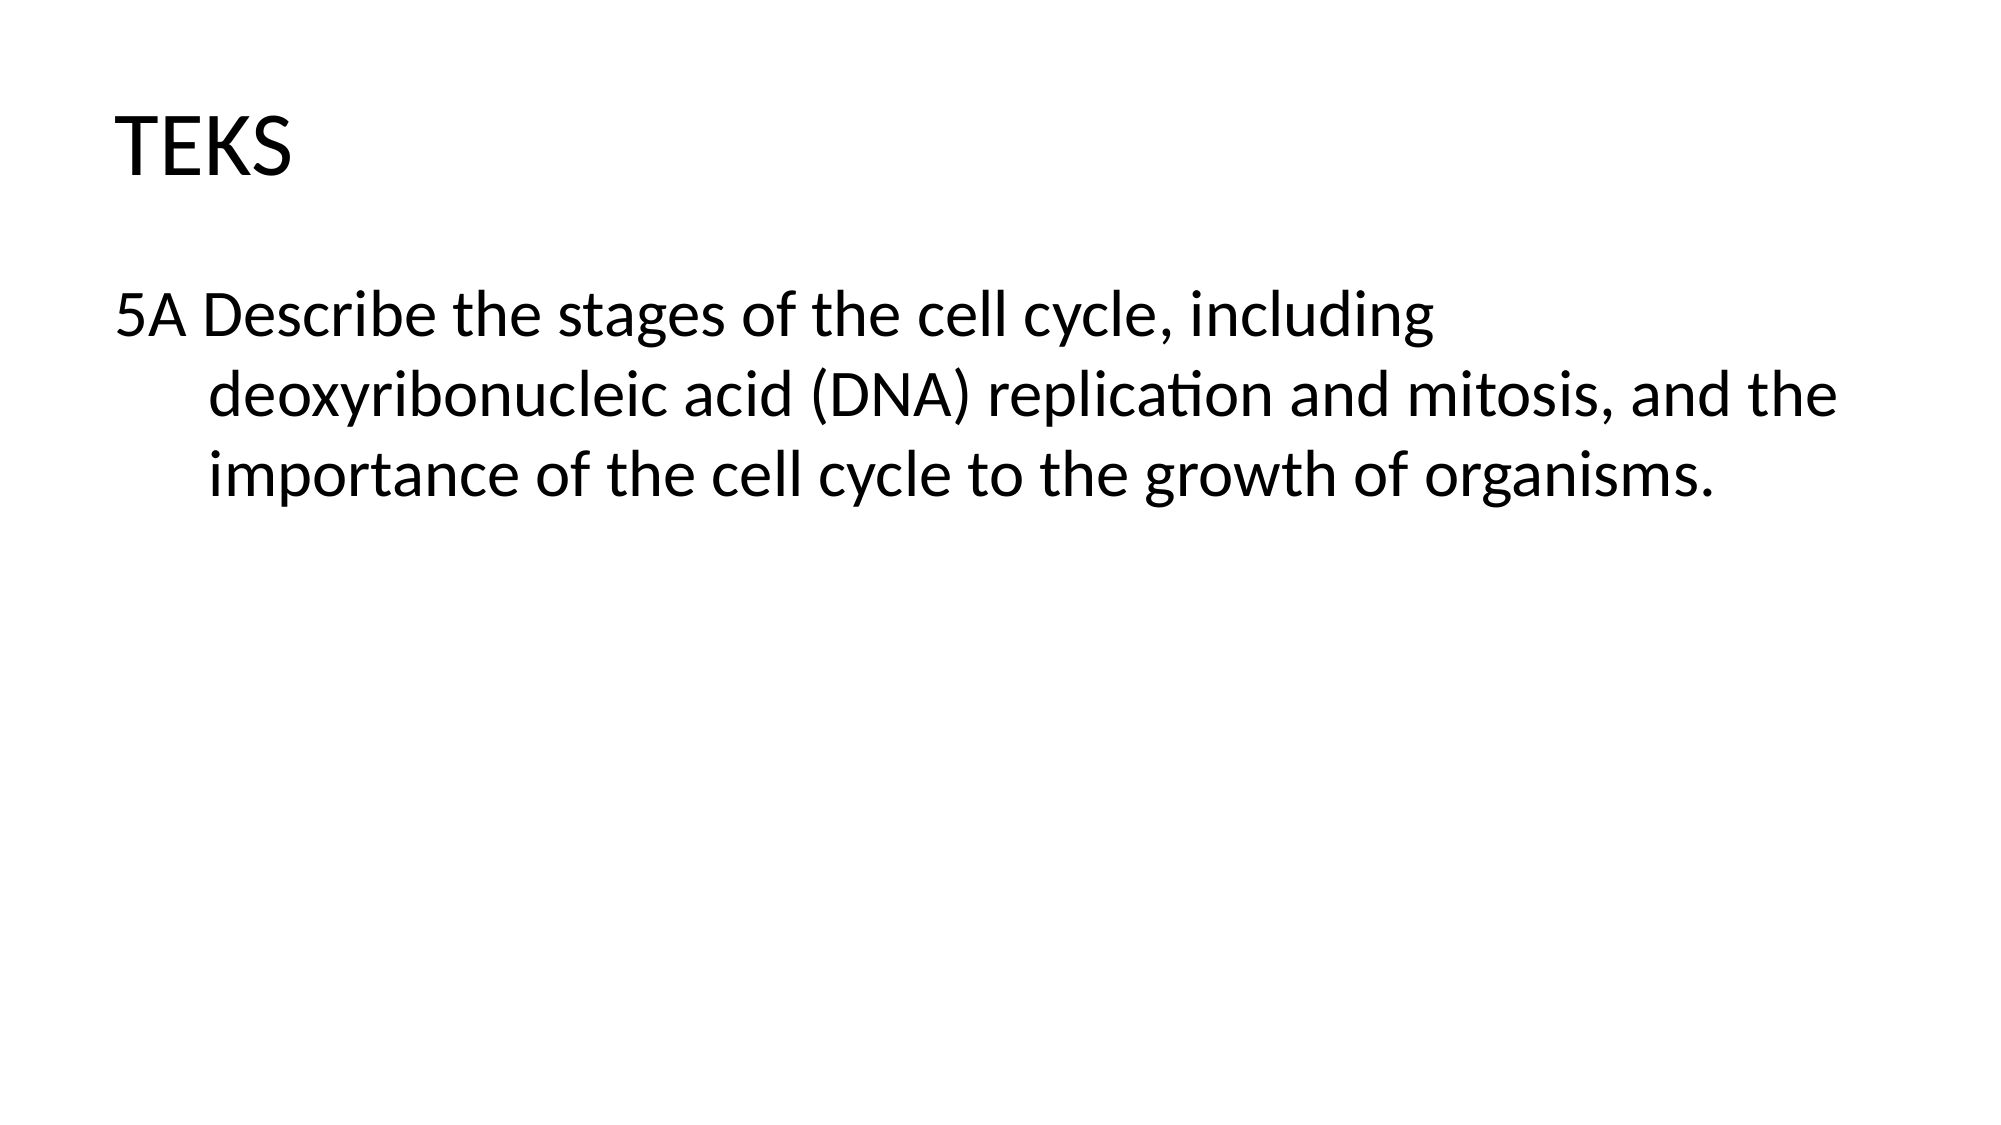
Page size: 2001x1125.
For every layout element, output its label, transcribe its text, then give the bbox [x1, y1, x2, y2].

title TEKS [99, 45, 1900, 233]
list 5A Describe the stages of the cell cycle, including deoxyribonucleic acid (DNA) replication and mitosis, and the importance of the cell cycle to the growth of organisms. [99, 262, 1900, 1005]
